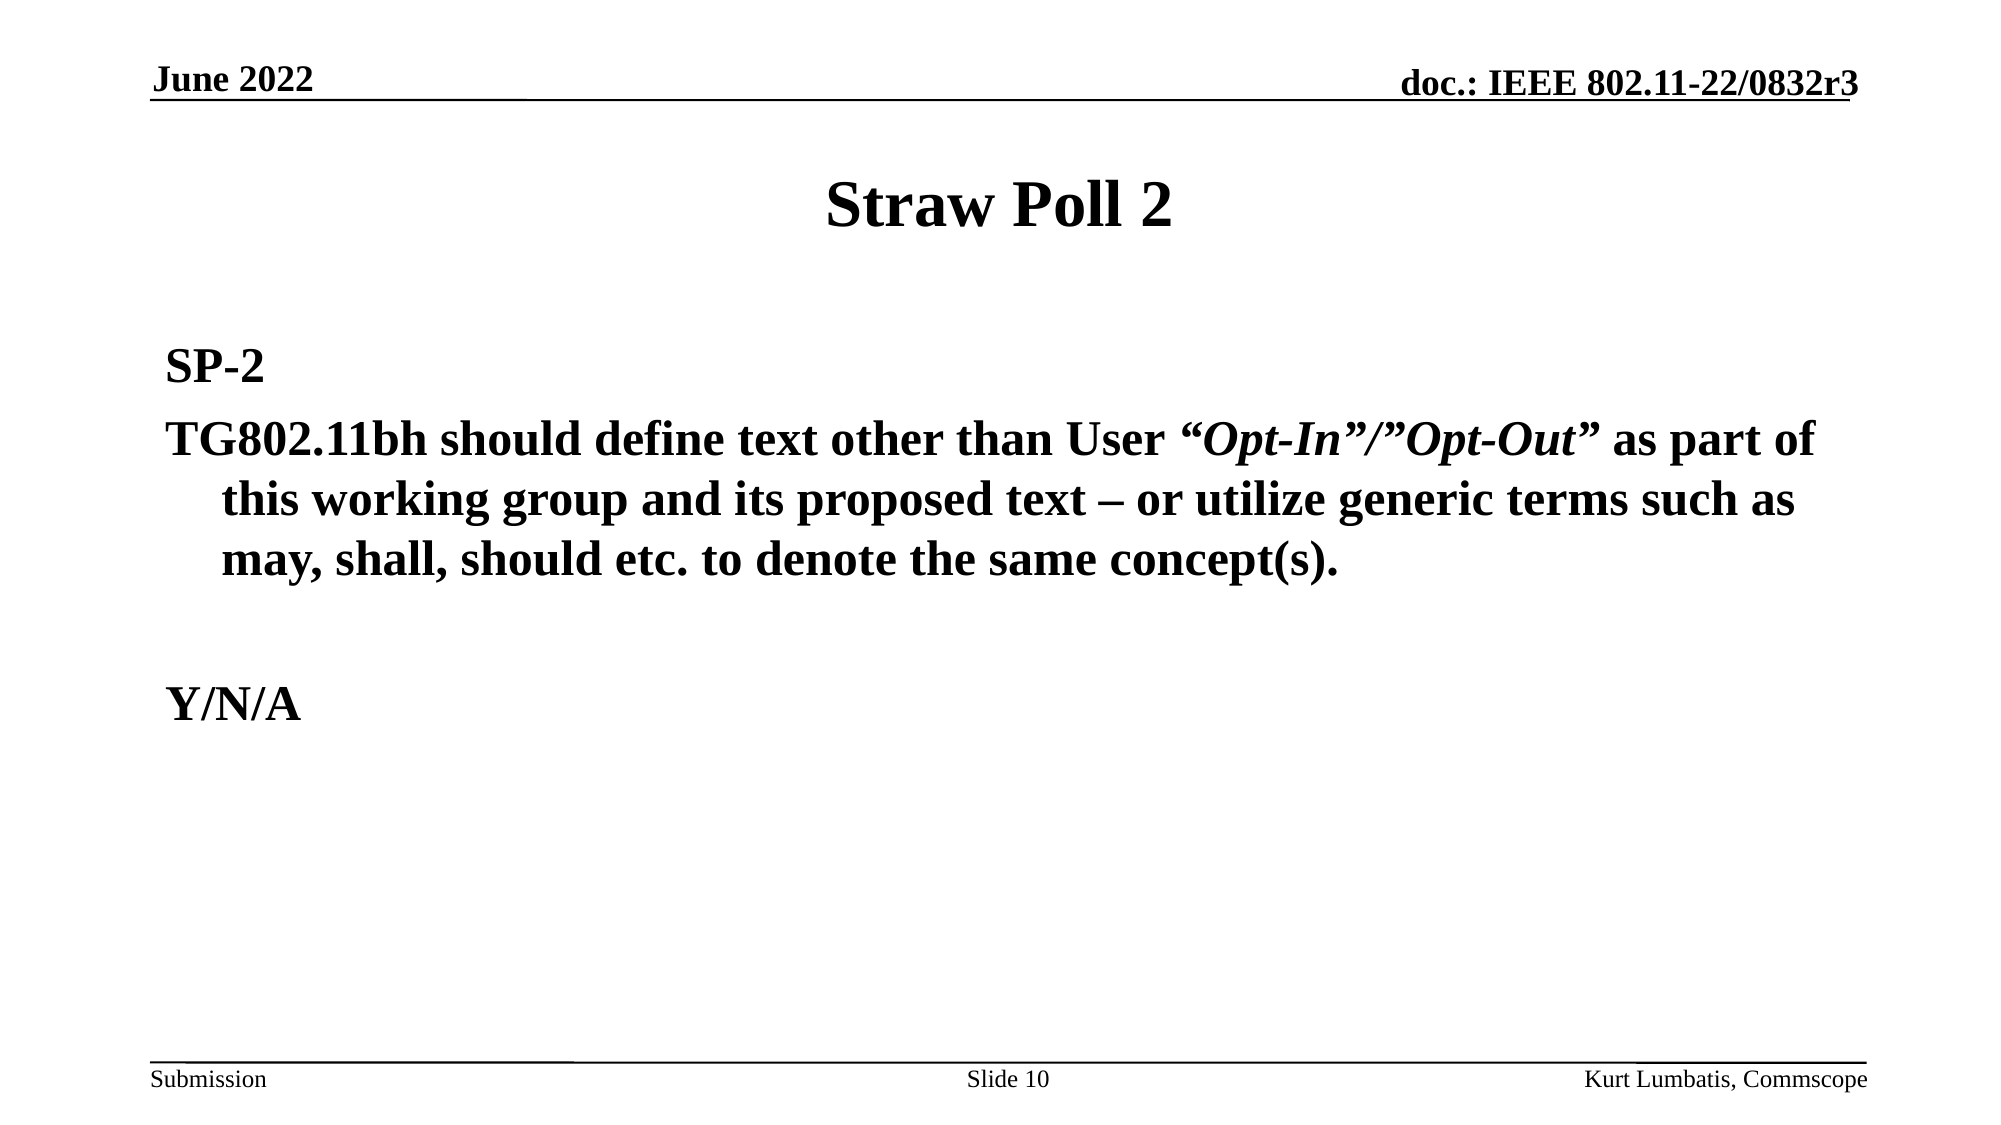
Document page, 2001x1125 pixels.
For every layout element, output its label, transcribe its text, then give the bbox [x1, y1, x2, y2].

title Straw Poll 2 [149, 112, 1850, 288]
footer Kurt Lumbatis, Commscope [1171, 1061, 1869, 1093]
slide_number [152, 54, 563, 100]
list SP-2 TG802.11bh should define text other than User “Opt-In”/”Opt-Out” as part of this working group and its proposed text – or utilize generic terms such as may, shall, should etc. to denote the same concept(s). Y/N/A [149, 324, 1850, 1000]
slide_number Slide 10 [950, 1061, 1067, 1123]
